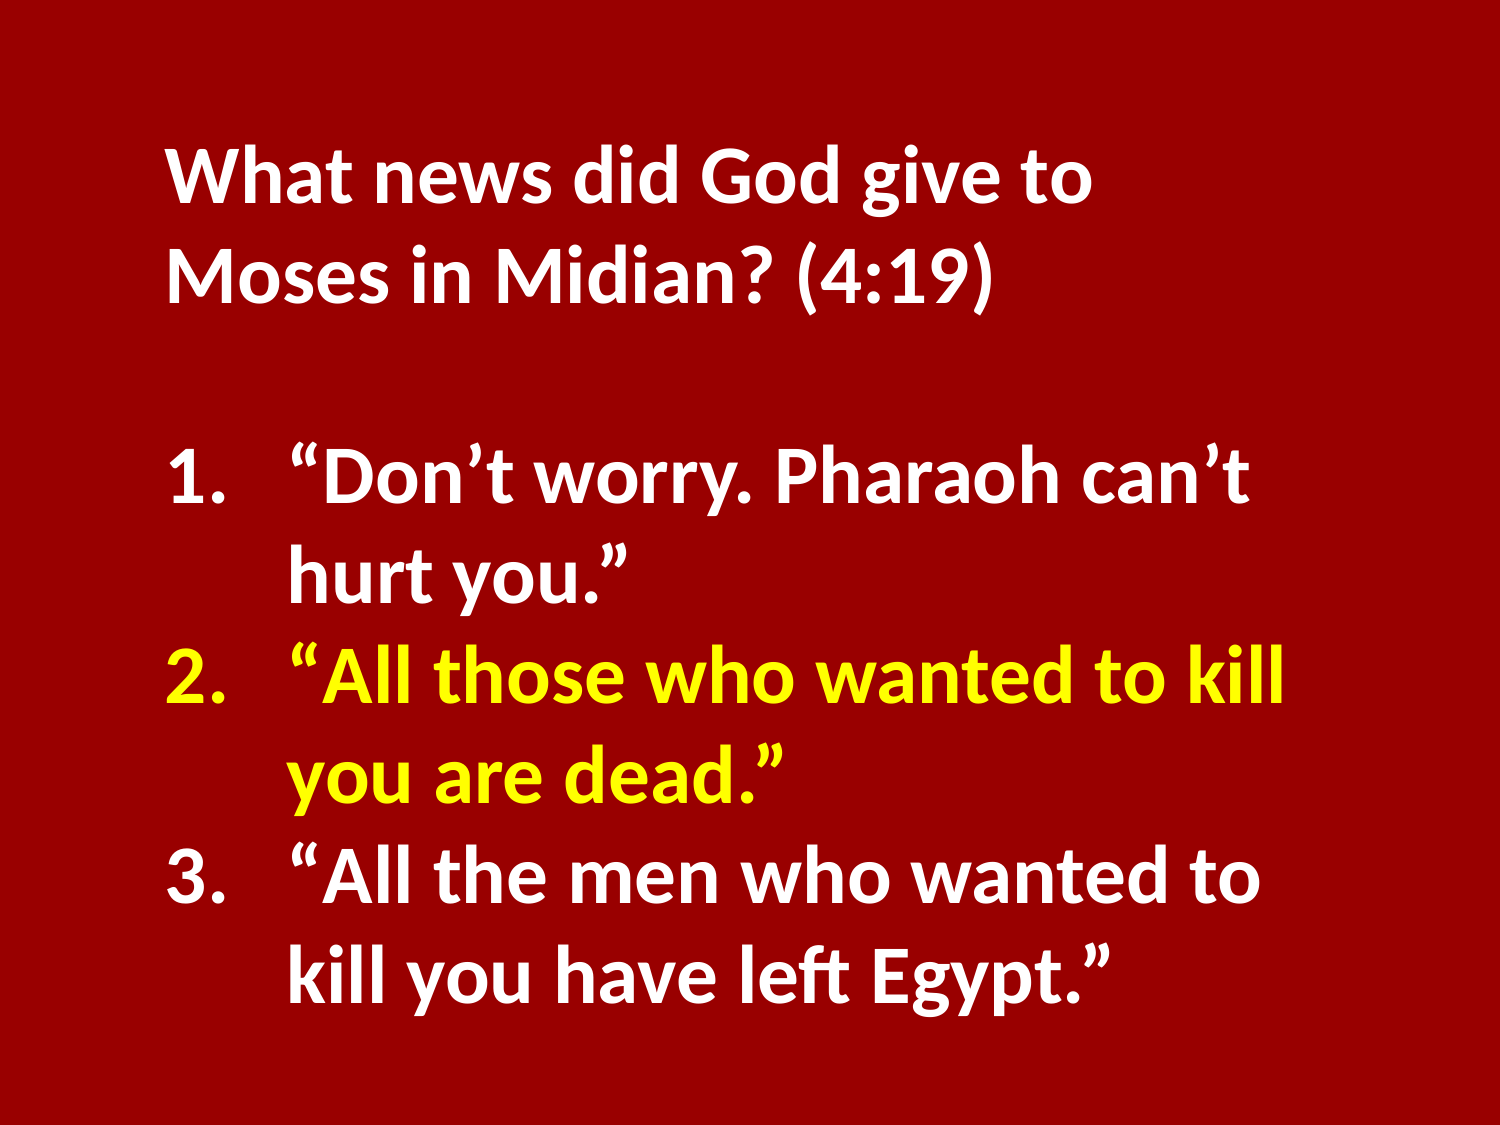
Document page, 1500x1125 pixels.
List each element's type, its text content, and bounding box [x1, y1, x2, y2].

text_box What news did God give to Moses in Midian? (4:19) “Don’t worry. Pharaoh can’t hurt you.” “All those who wanted to kill you are dead.” “All the men who wanted to kill you have left Egypt.” [149, 112, 1350, 1028]
